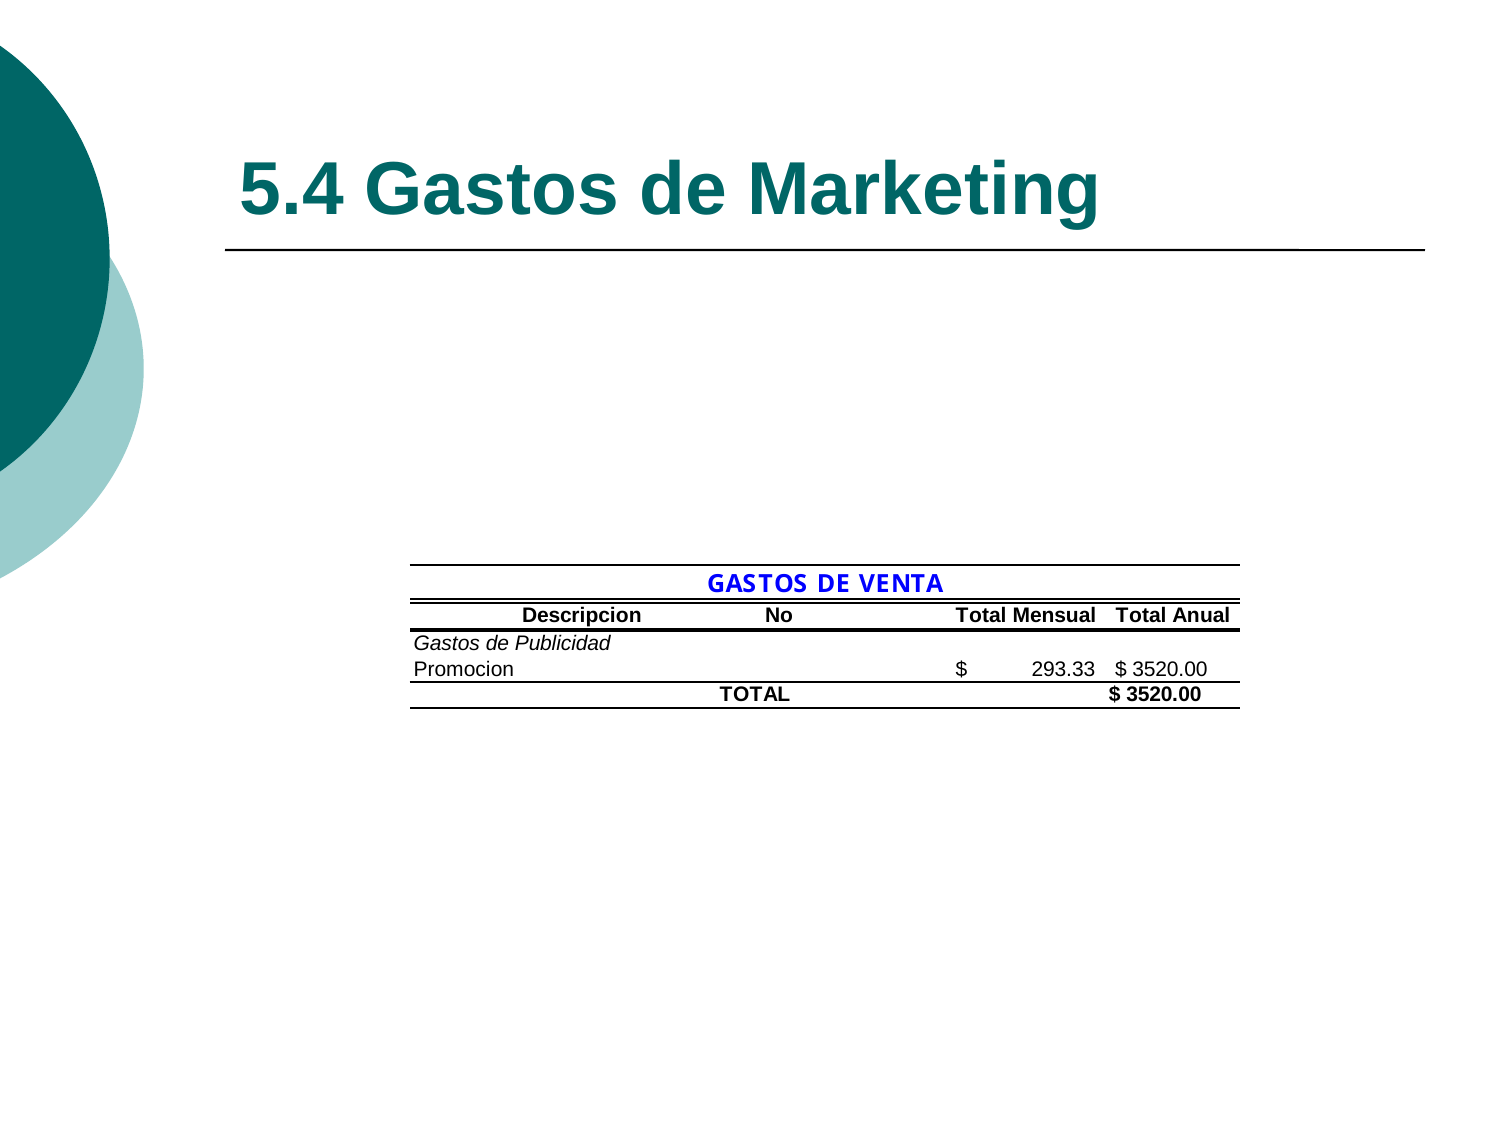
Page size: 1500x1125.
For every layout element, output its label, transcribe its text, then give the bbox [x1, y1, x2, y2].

title 5.4 Gastos de Marketing [224, 49, 1425, 238]
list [408, 563, 1241, 711]
